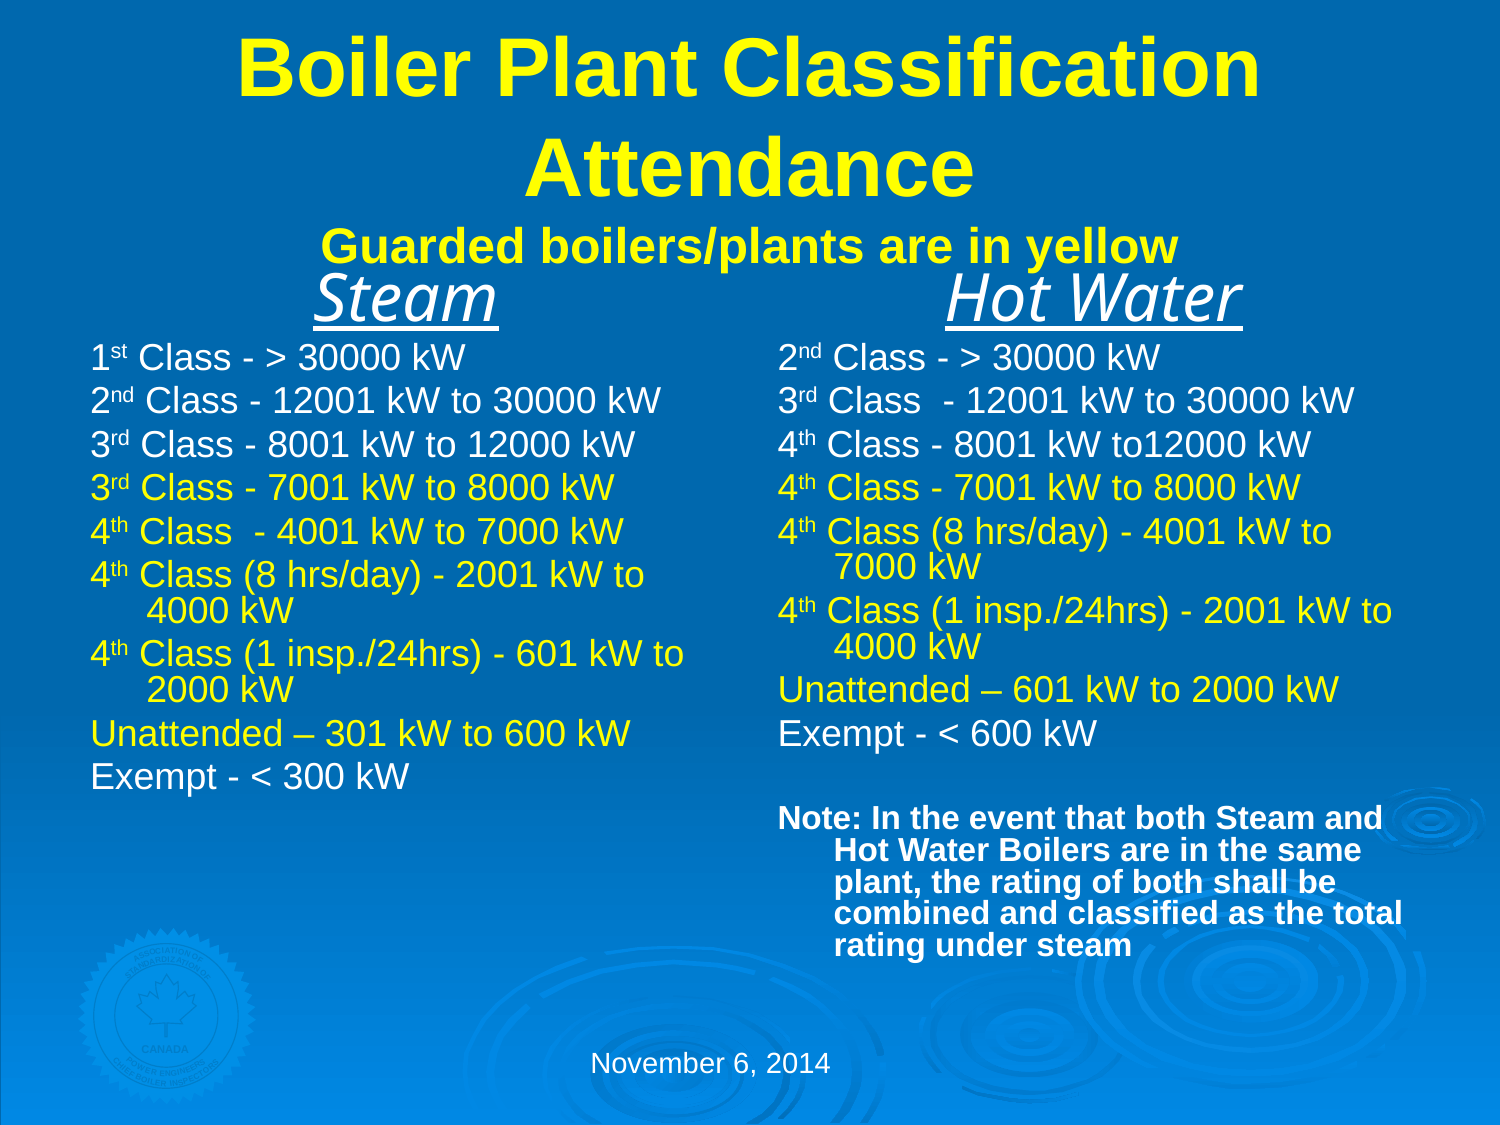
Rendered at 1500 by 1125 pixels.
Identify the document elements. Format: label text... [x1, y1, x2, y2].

list Steam 1st Class - > 30000 kW 2nd Class - 12001 kW to 30000 kW 3rd Class - 8001 kW to 12000 kW 3rd Class - 7001 kW to 8000 kW 4th Class - 4001 kW to 7000 kW 4th Class (8 hrs/day) - 2001 kW to 4000 kW 4th Class (1 insp./24hrs) - 601 kW to 2000 kW Unattended – 301 kW to 600 kW Exempt - < 300 kW [75, 262, 738, 1005]
title Boiler Plant Classification Attendance Guarded boilers/plants are in yellow [75, 50, 1425, 237]
list Hot Water 2nd Class - > 30000 kW 3rd Class - 12001 kW to 30000 kW 4th Class - 8001 kW to12000 kW 4th Class - 7001 kW to 8000 kW 4th Class (8 hrs/day) - 4001 kW to 7000 kW 4th Class (1 insp./24hrs) - 2001 kW to 4000 kW Unattended – 601 kW to 2000 kW Exempt - < 600 kW Note: In the event that both Steam and Hot Water Boilers are in the same plant, the rating of both shall be combined and classified as the total rating under steam [762, 262, 1425, 1005]
